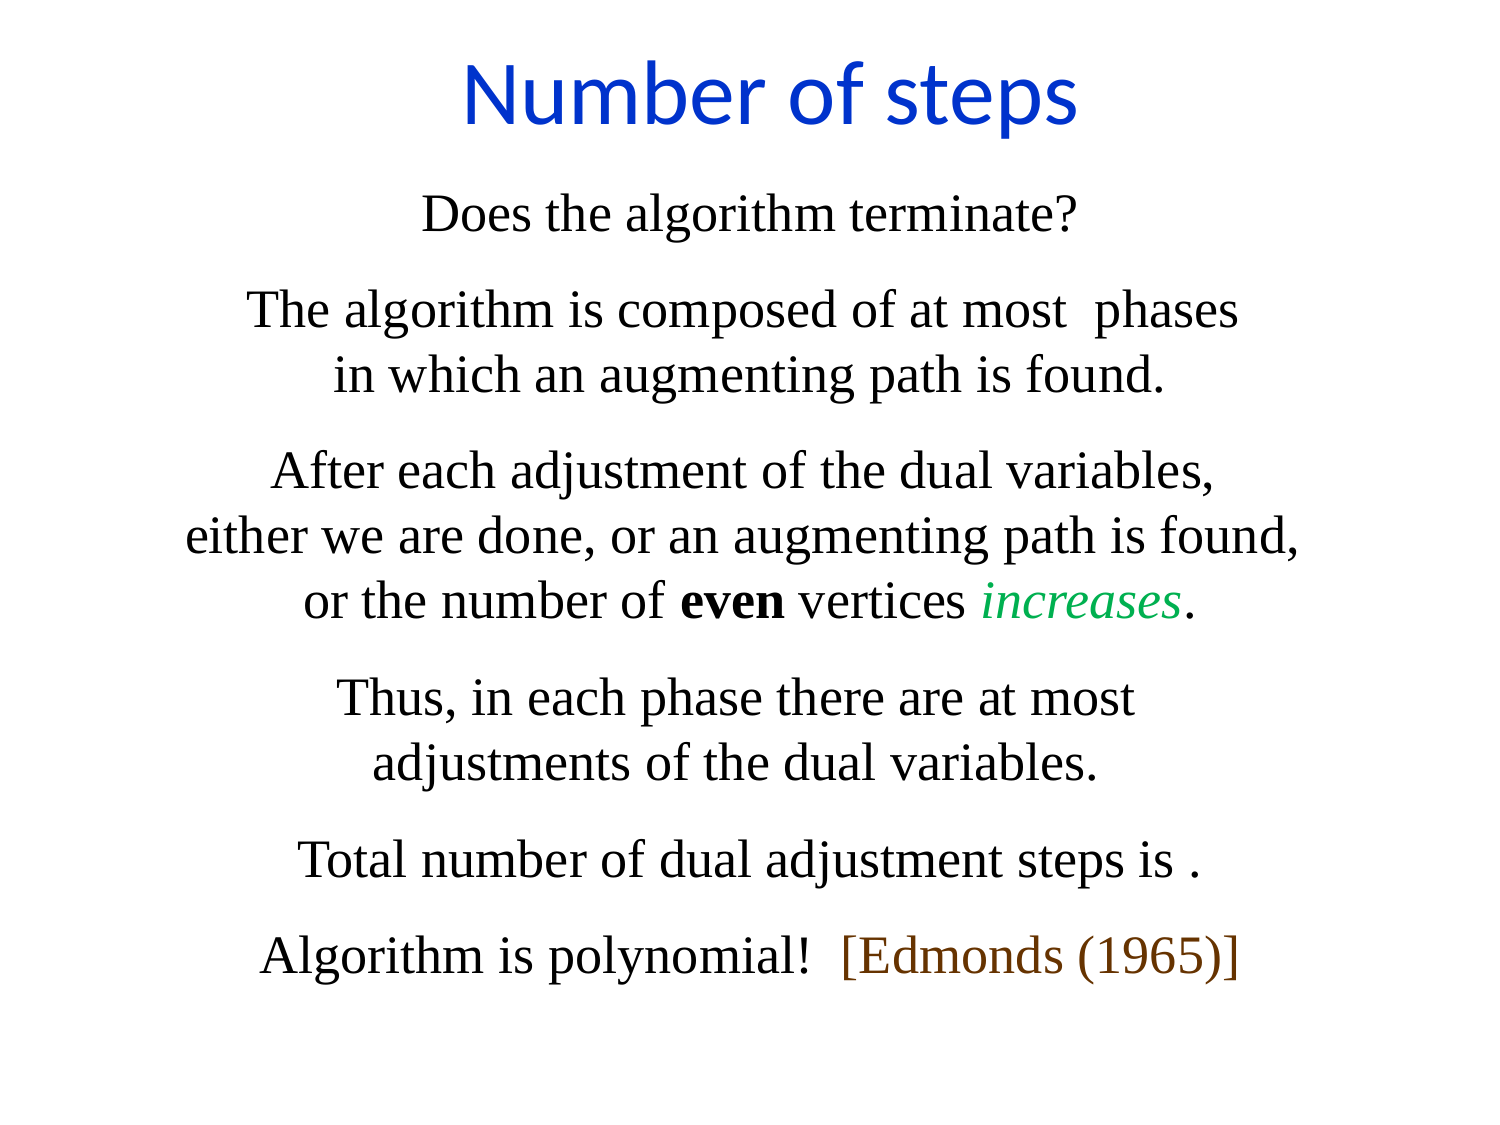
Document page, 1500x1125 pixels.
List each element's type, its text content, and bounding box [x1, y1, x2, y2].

text_box Does the algorithm terminate? [0, 169, 1500, 250]
text_box After each adjustment of the dual variables, either we are done, or an augmenting path is found, or the number of even vertices increases. [0, 427, 1500, 637]
text_box Number of steps [0, 32, 1500, 143]
text_box Algorithm is polynomial! [Edmonds (1965)] [0, 911, 1500, 992]
